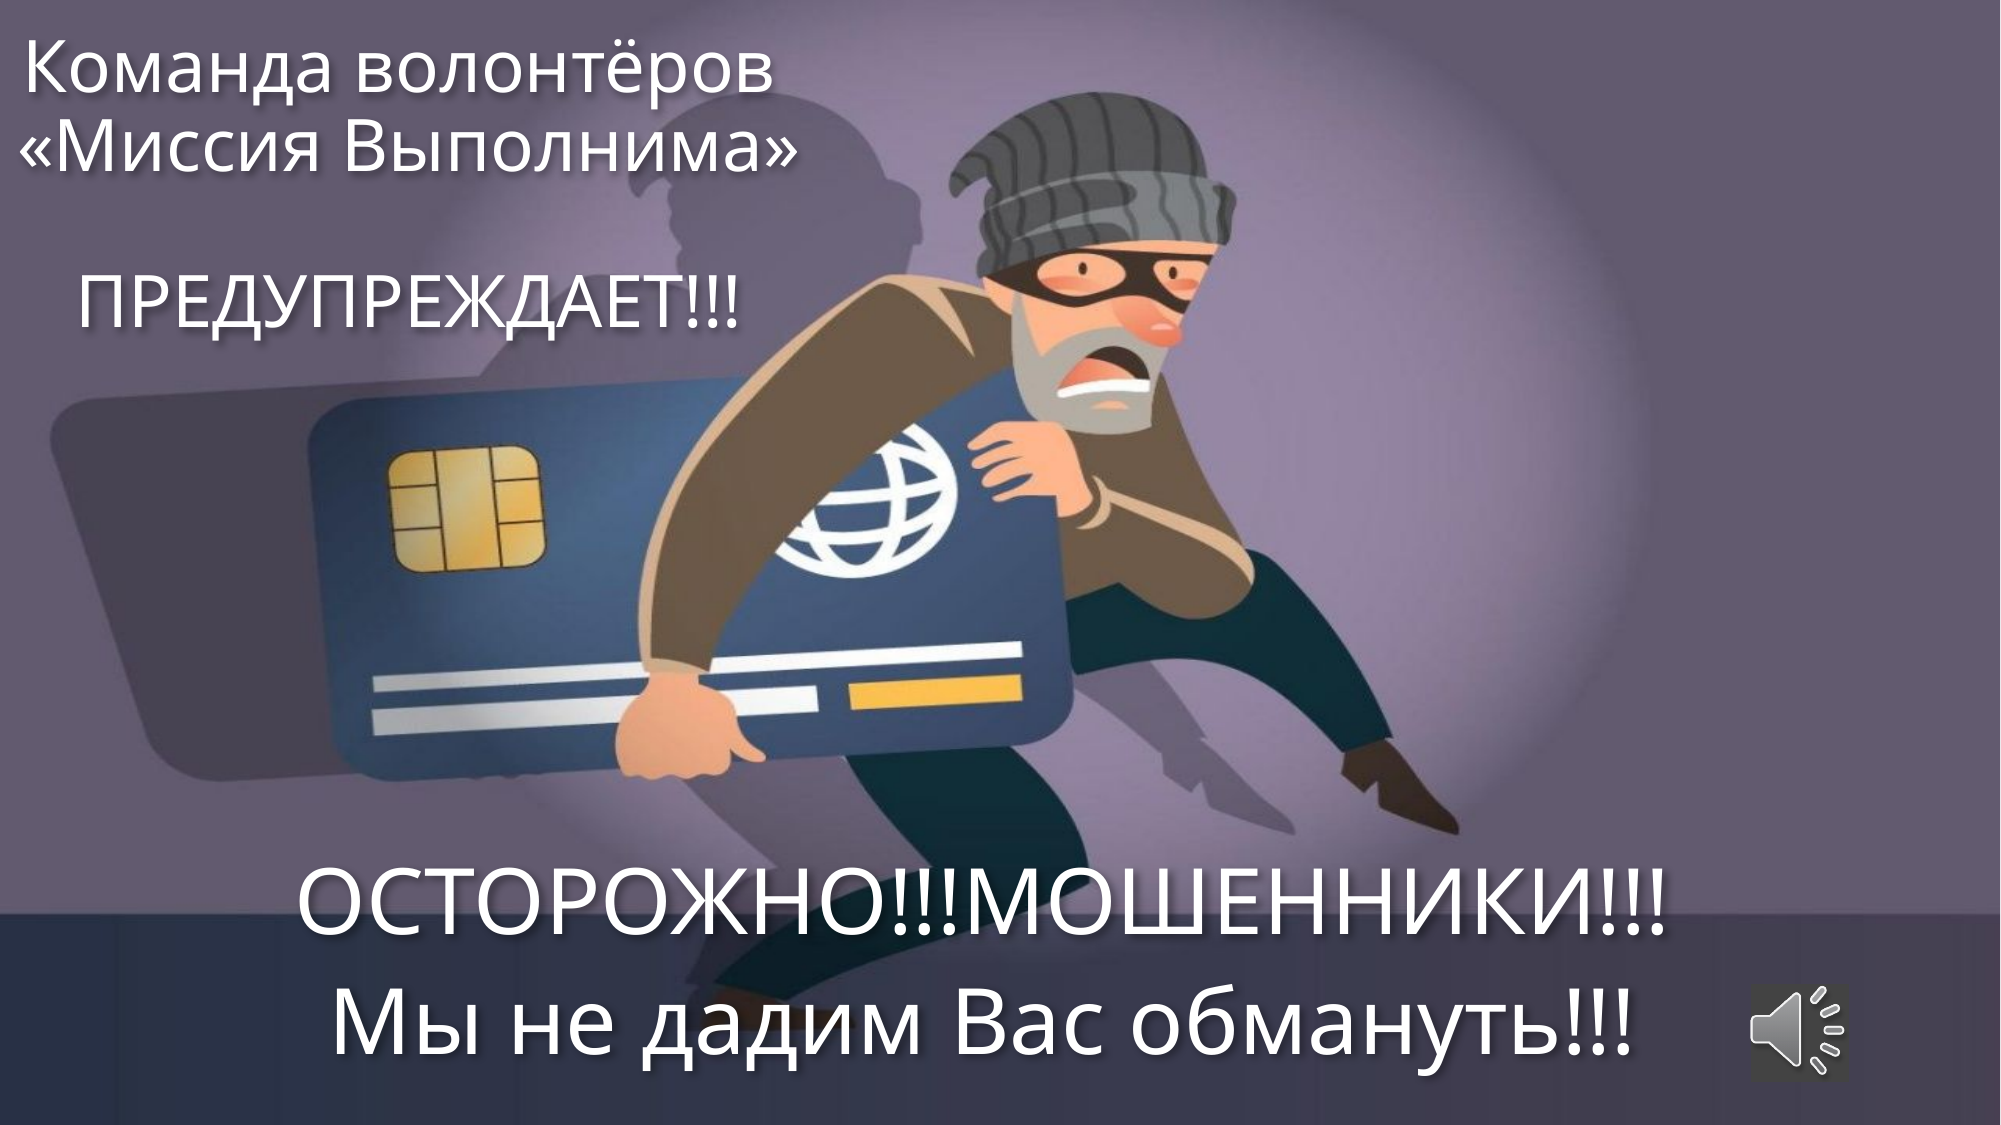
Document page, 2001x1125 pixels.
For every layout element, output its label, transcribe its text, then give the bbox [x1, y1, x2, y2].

title Команда волонтёров «Миссия Выполнима» ПРЕДУПРЕЖДАЕТ!!! [0, 14, 818, 351]
picture [0, 0, 2001, 1125]
subtitle ОСТОРОЖНО!!!МОШЕННИКИ!!! Мы не дадим Вас обмануть!!! [217, 847, 1750, 1060]
